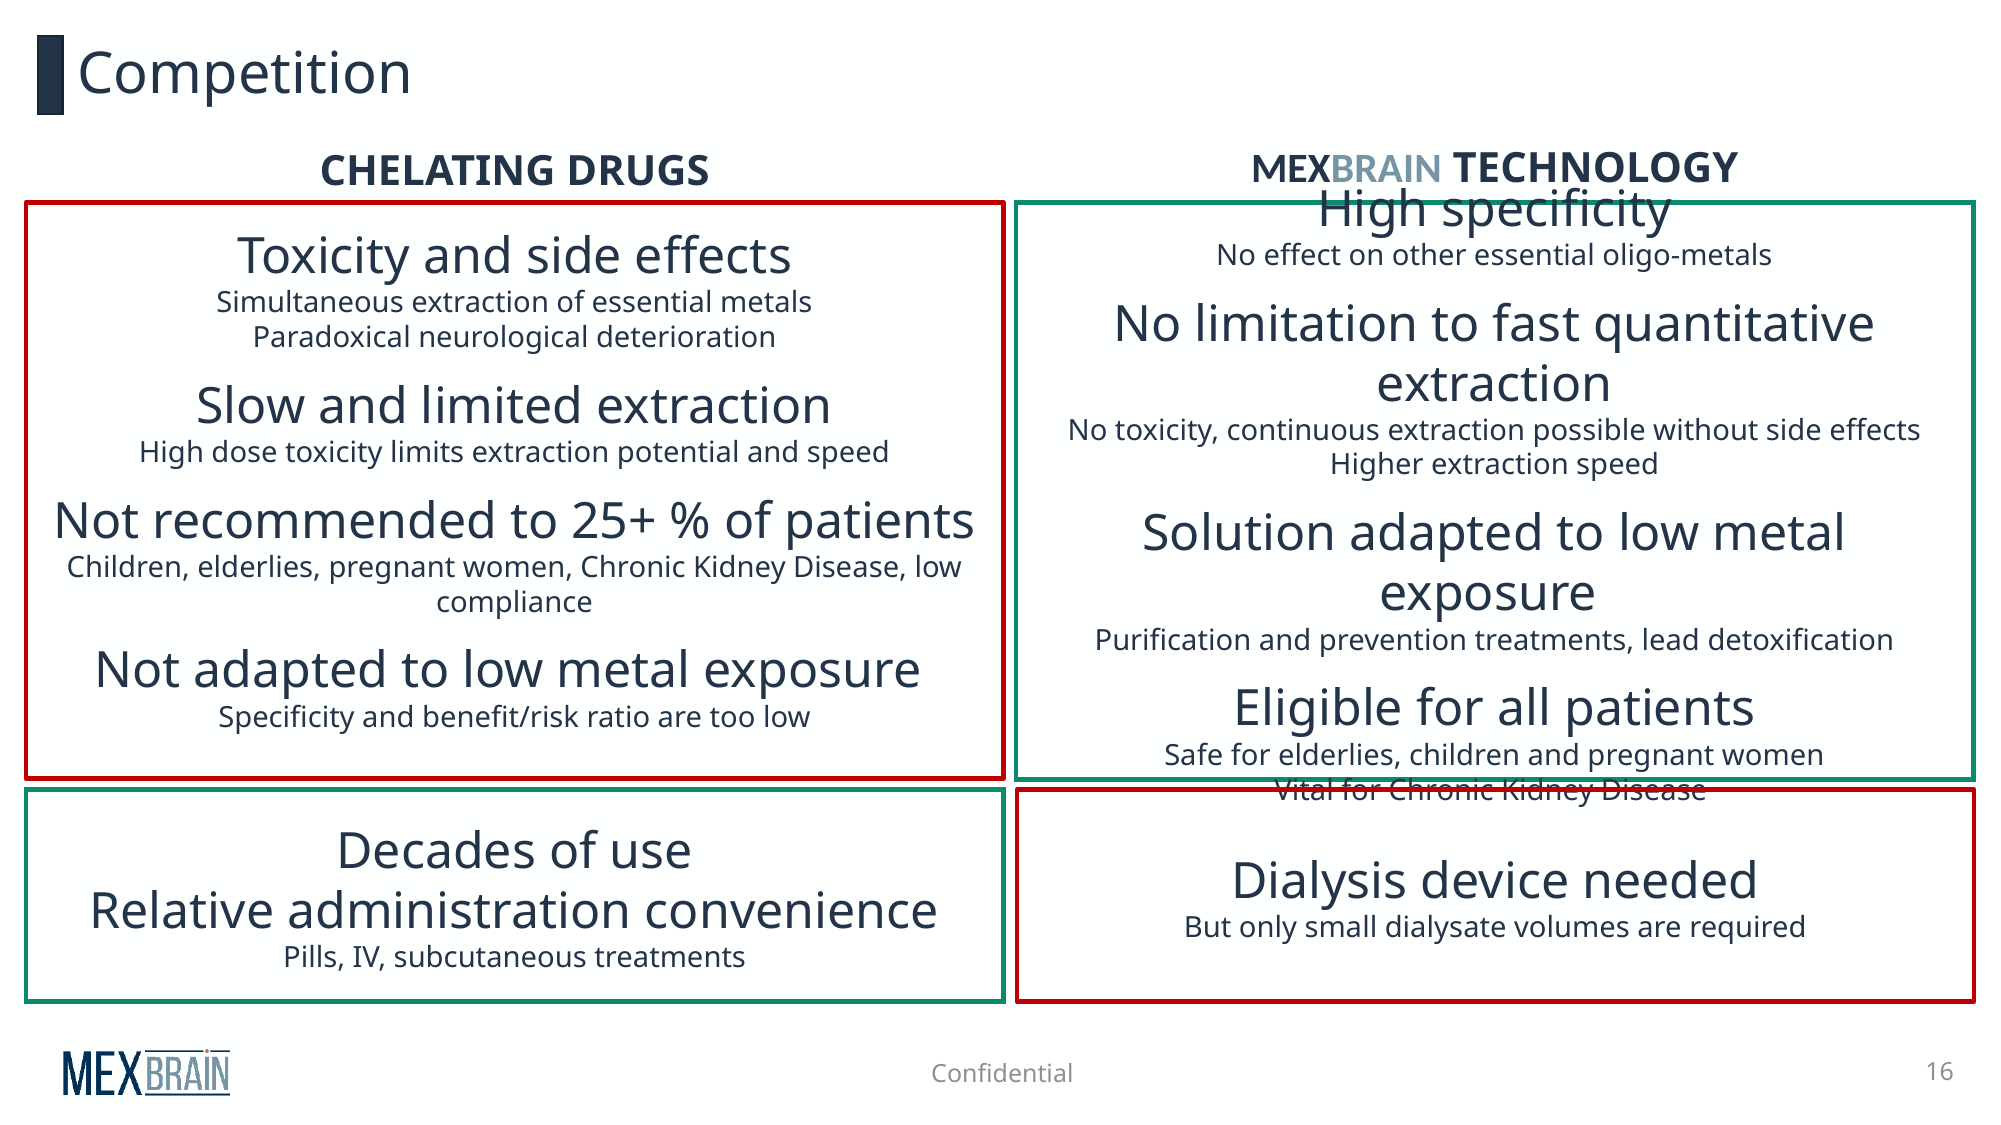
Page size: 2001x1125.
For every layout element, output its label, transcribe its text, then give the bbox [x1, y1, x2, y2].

text_box Dialysis device needed But only small dialysate volumes are required [1016, 789, 1975, 1002]
text_box CHELATING DRUGS [25, 136, 1004, 202]
text_box MEXBRAIN TECHNOLOGY [1016, 141, 1974, 192]
slide_number 16 [1519, 1042, 1969, 1103]
title Competition [62, 35, 1788, 114]
text_box High specificity No effect on other essential oligo-metals No limitation to fast quantitative extraction No toxicity, continuous extraction possible without side effects Higher extraction speed Solution adapted to low metal exposure Purification and prevention treatments, lead detoxification Eligible for all patients Safe for elderlies, children and pregnant women Vital for Chronic Kidney Disease [1015, 201, 1974, 780]
picture [62, 1049, 230, 1096]
footer Confidential [665, 1042, 1341, 1103]
text_box Decades of use Relative administration convenience Pills, IV, subcutaneous treatments [25, 789, 1004, 1003]
text_box Toxicity and side effects Simultaneous extraction of essential metals Paradoxical neurological deterioration Slow and limited extraction High dose toxicity limits extraction potential and speed Not recommended to 25+ % of patients Children, elderlies, pregnant women, Chronic Kidney Disease, low compliance Not adapted to low metal exposure Specificity and benefit/risk ratio are too low [25, 202, 1004, 779]
